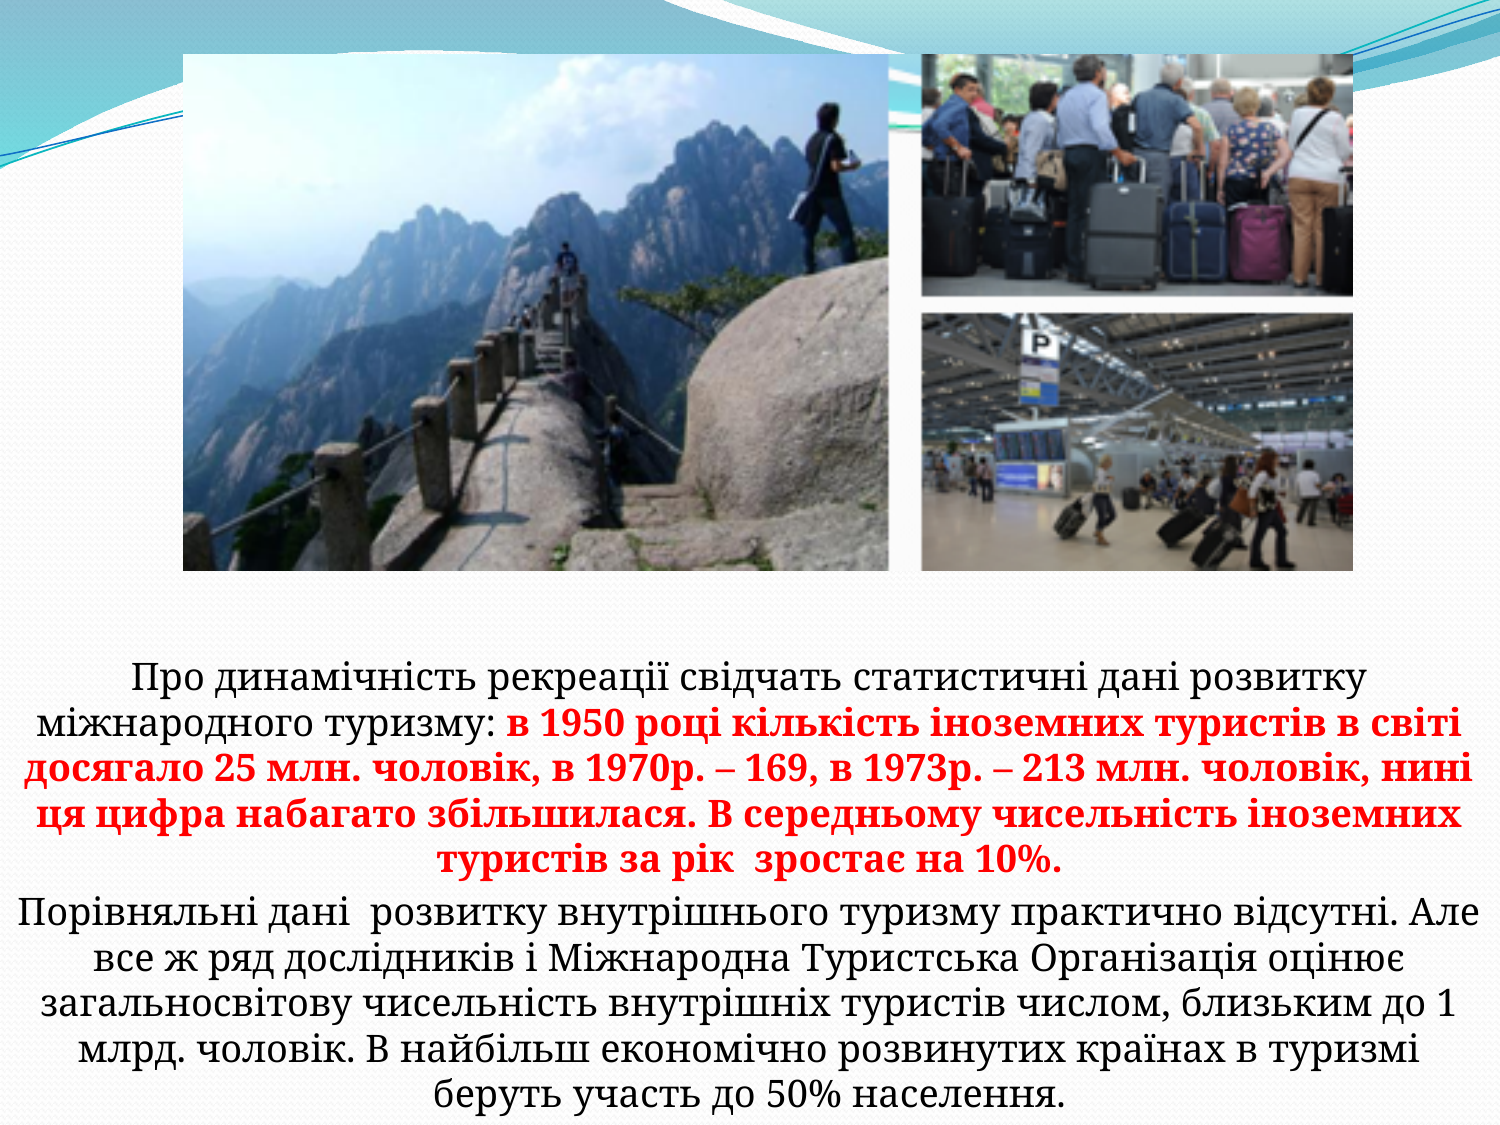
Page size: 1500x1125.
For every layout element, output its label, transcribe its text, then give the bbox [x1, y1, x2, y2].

list Про динамічність рекреації свідчать статистичні дані розвитку міжнародного туризму: в 1950 році кількість іноземних туристів в світі досягало 25 млн. чоловік, в 1970р. – 169, в 1973р. – 213 млн. чоловік, нині ця цифра набагато збільшилася. В середньому чисельність іноземних туристів за рік зростає на 10%. Порівняльні дані розвитку внутрішнього туризму практично відсутні. Але все ж ряд дослідників і Міжнародна Туристська Організація оцінює загальносвітову чисельність внутрішніх туристів числом, близьким до 1 млрд. чоловік. В найбільш економічно розвинутих країнах в туризмі беруть участь до 50% населення. [0, 645, 1500, 1125]
picture [182, 54, 1353, 571]
